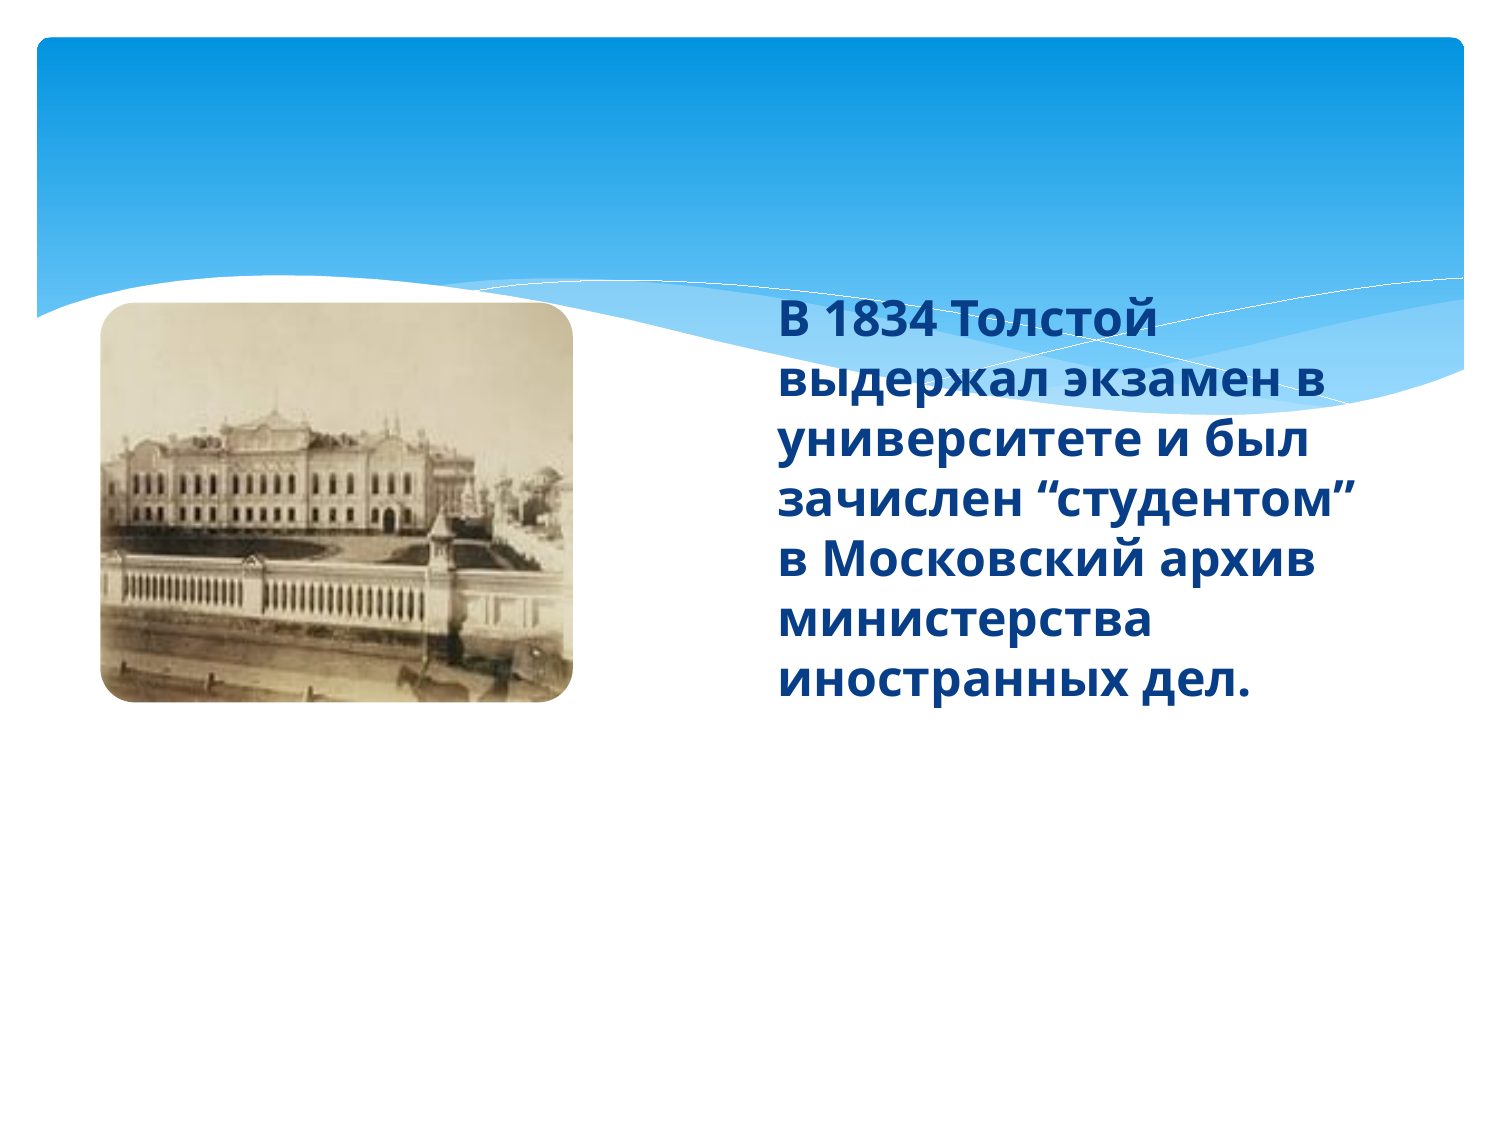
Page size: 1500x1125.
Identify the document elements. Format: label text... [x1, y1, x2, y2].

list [100, 302, 574, 703]
list В 1834 Толстой выдержал экзамен в университете и был зачислен “студентом” в Московский архив министерства иностранных дел. [761, 278, 1389, 1005]
